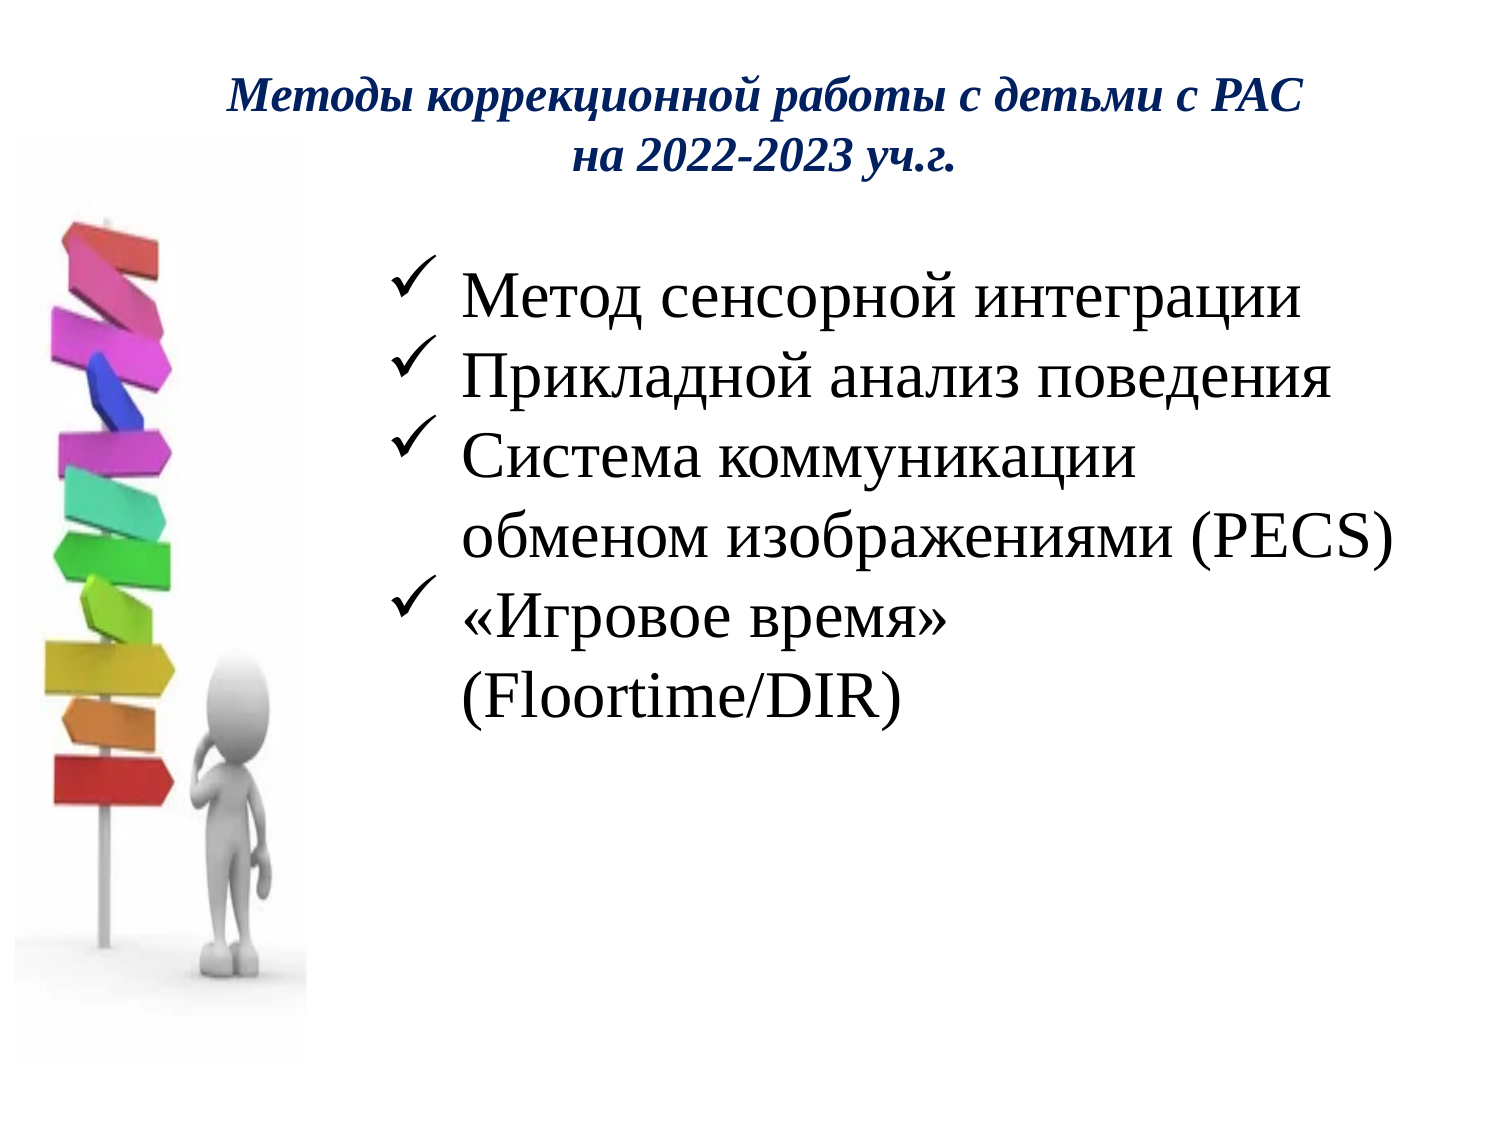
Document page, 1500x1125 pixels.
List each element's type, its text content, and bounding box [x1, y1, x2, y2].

picture [14, 133, 307, 1063]
text_box Метод сенсорной интеграции Прикладной анализ поведения Система коммуникации обменом изображениями (PECS) «Игровое время» (Floortime/DIR) [371, 243, 1418, 738]
text_box Методы коррекционной работы с детьми с РАС на 2022-2023 уч.г. [183, 54, 1347, 190]
